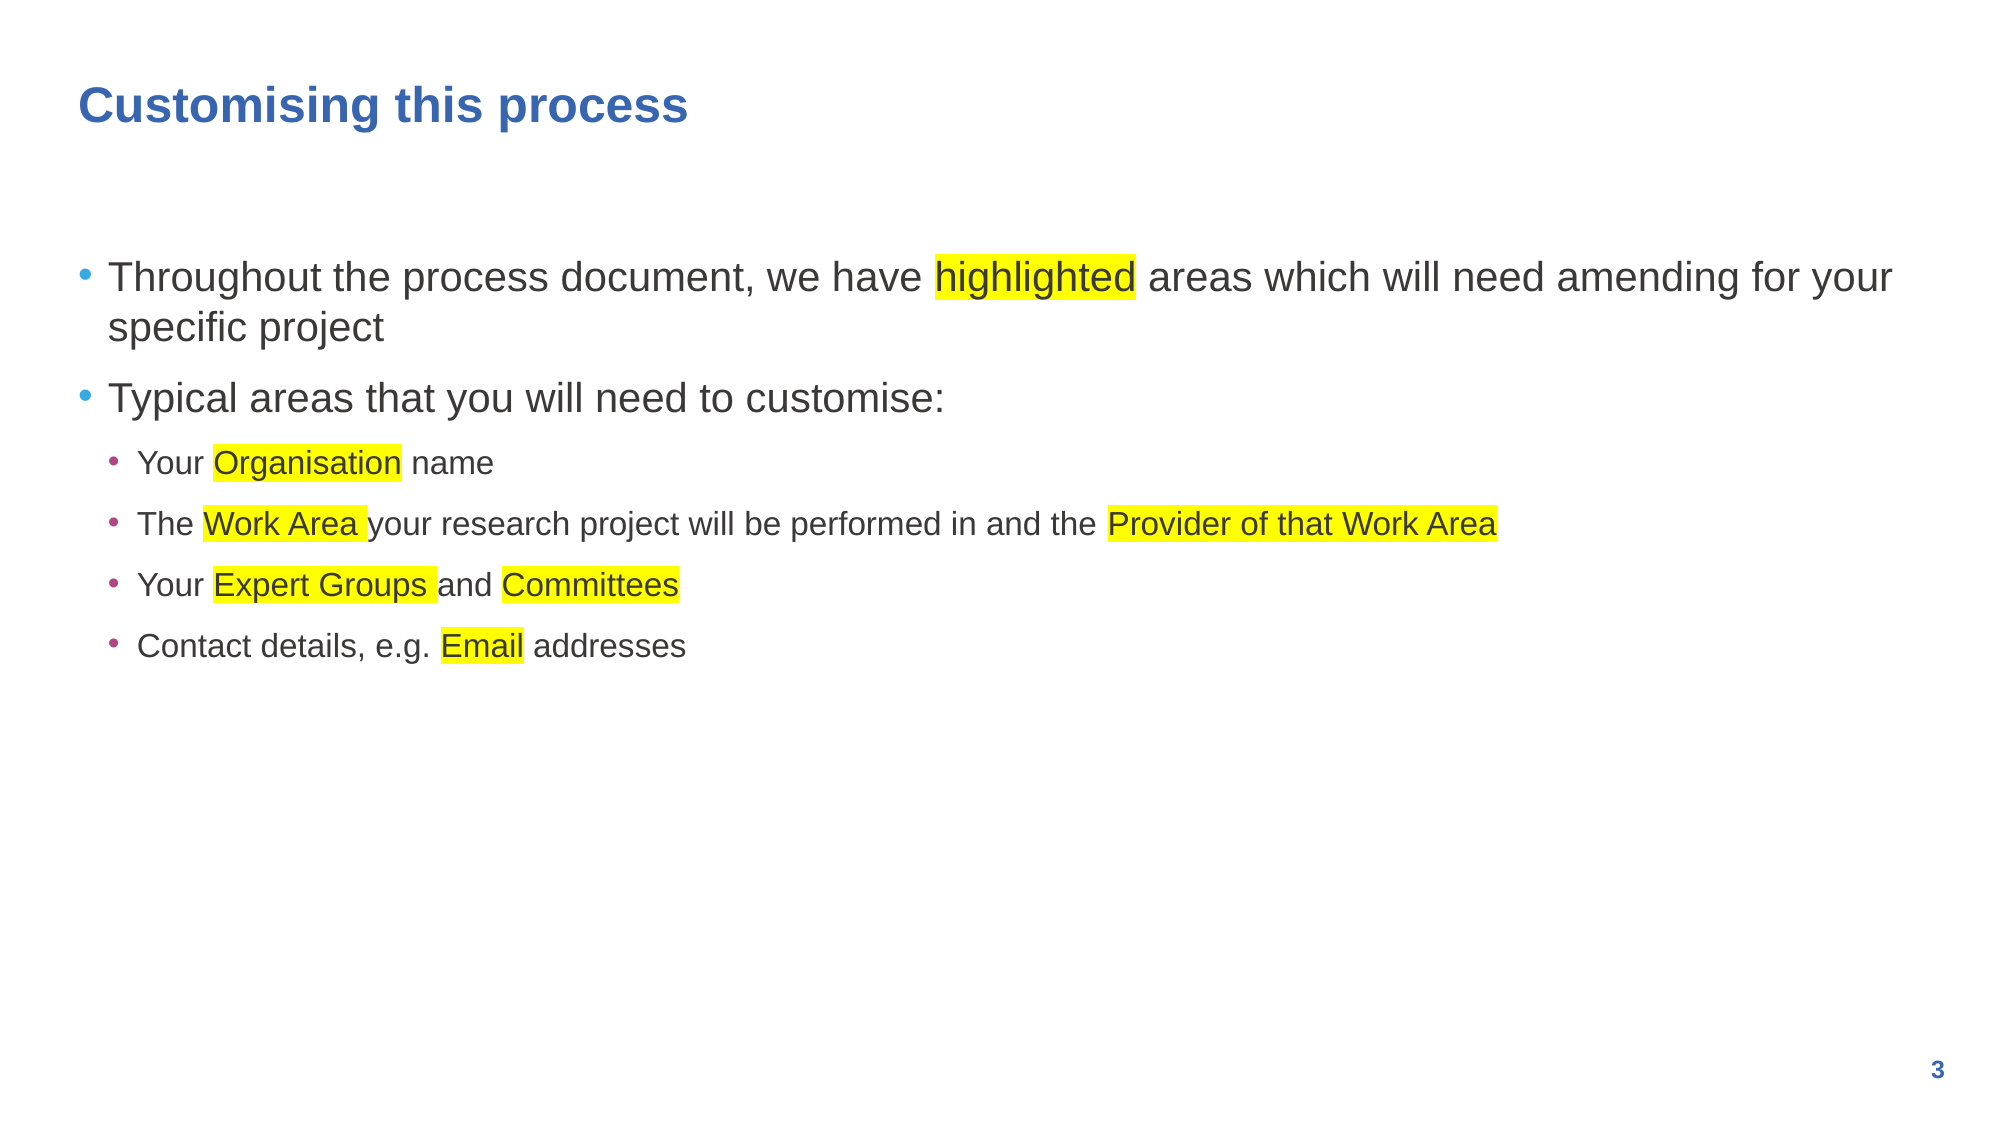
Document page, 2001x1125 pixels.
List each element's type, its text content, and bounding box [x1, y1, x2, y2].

title Customising this process [78, 72, 1645, 204]
slide_number 3 [1891, 1053, 1946, 1083]
list Throughout the process document, we have highlighted areas which will need amending for your specific project Typical areas that you will need to customise: Your Organisation name The Work Area your research project will be performed in and the Provider of that Work Area Your Expert Groups and Committees Contact details, e.g. Email addresses [78, 249, 1937, 941]
